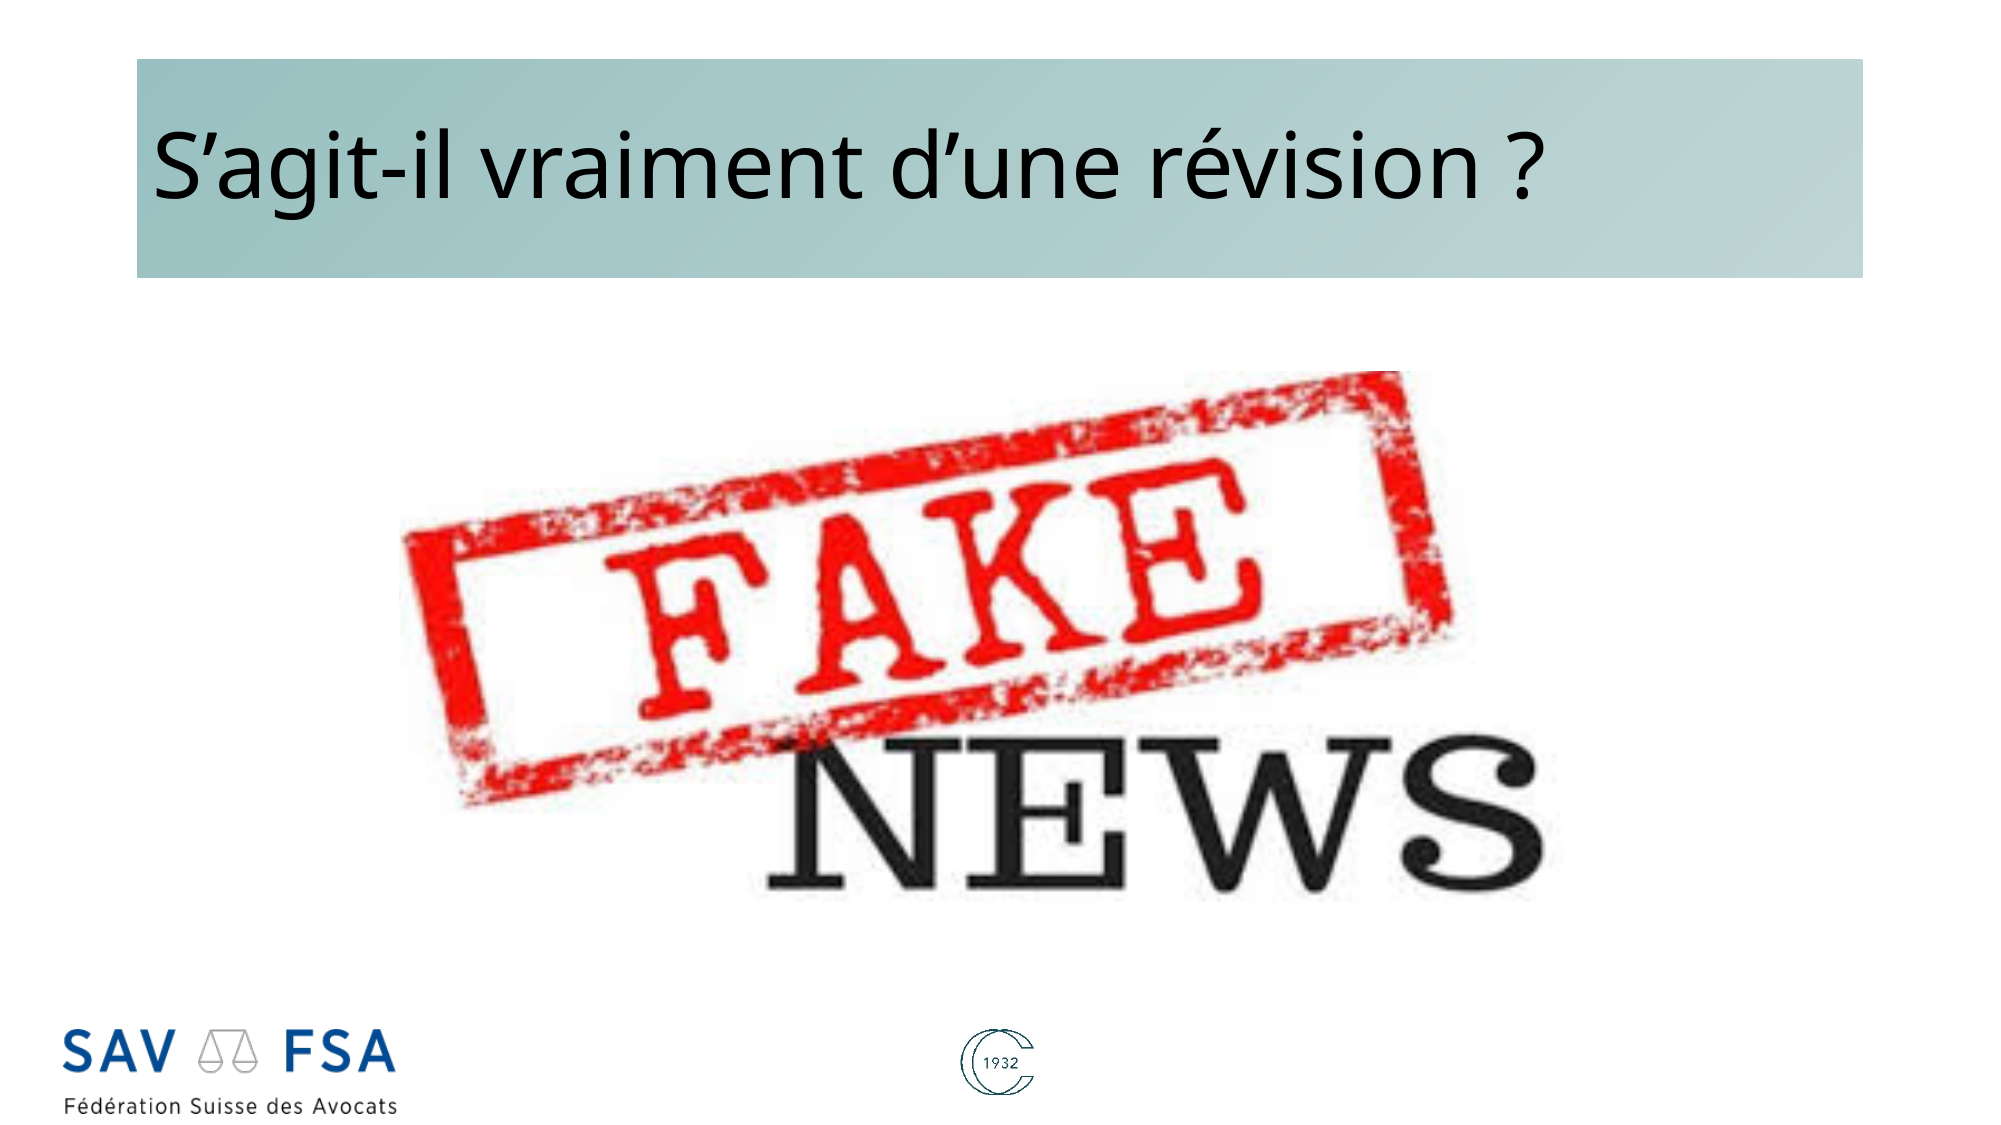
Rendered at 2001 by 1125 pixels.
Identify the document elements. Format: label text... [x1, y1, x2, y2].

title S’agit-il vraiment d’une révision ? [137, 59, 1863, 278]
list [399, 371, 1601, 936]
picture [835, 1029, 1165, 1100]
picture [62, 1029, 398, 1114]
